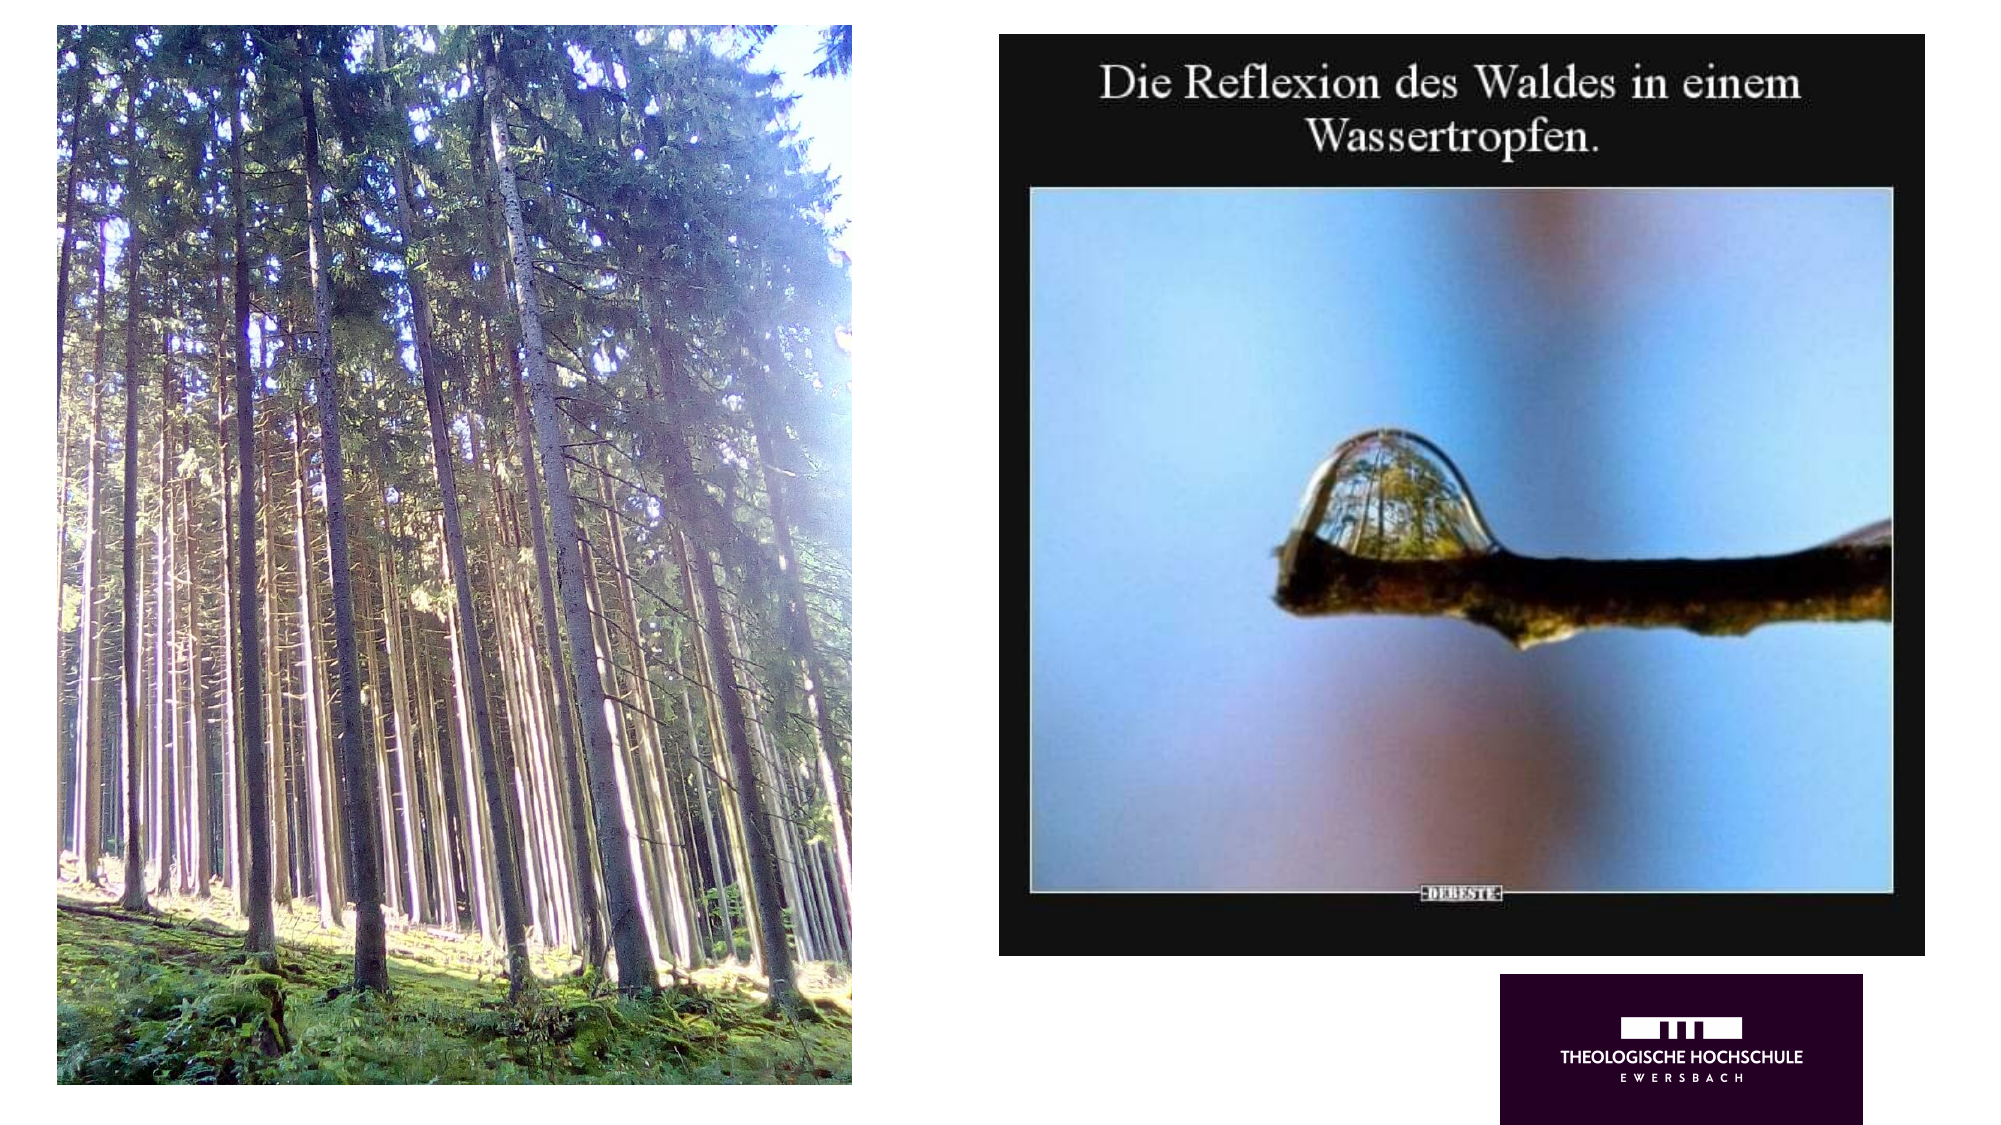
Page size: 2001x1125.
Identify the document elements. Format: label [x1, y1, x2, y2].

picture [1500, 974, 1863, 1125]
picture [57, 25, 852, 1085]
picture [999, 34, 1925, 956]
